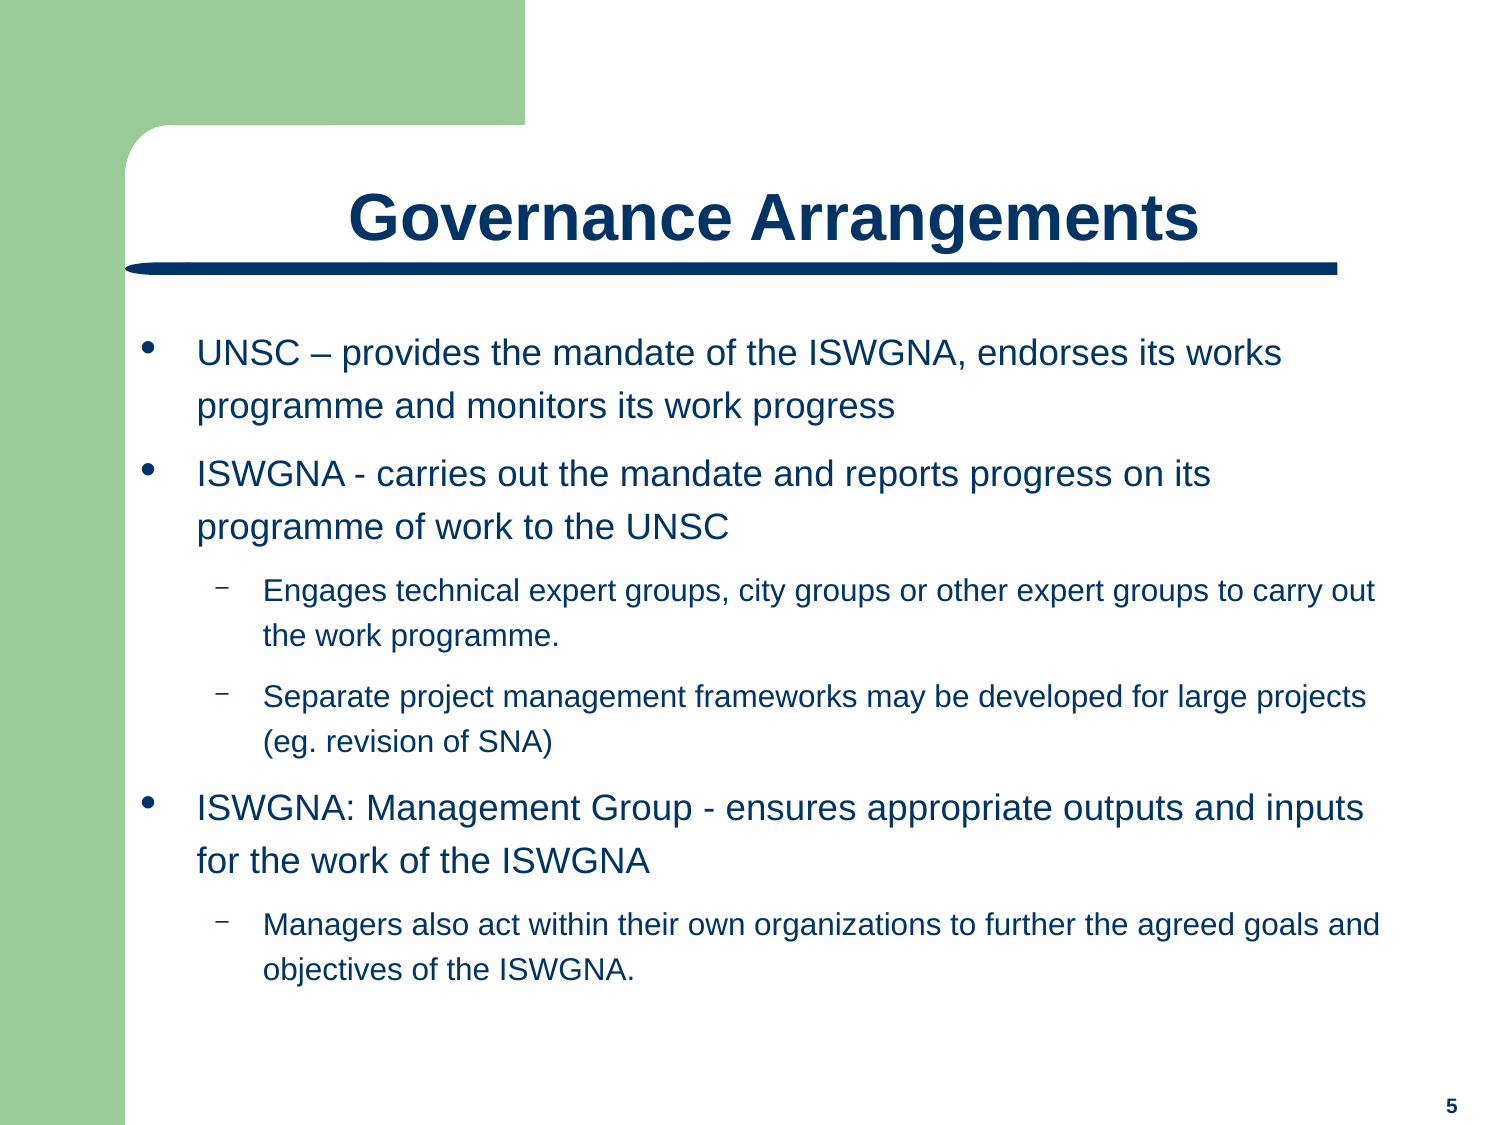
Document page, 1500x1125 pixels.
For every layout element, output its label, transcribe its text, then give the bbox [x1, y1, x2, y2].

title Governance Arrangements [125, 75, 1425, 263]
list UNSC – provides the mandate of the ISWGNA, endorses its works programme and monitors its work progress ISWGNA - carries out the mandate and reports progress on its programme of work to the UNSC Engages technical expert groups, city groups or other expert groups to carry out the work programme. Separate project management frameworks may be developed for large projects (eg. revision of SNA) ISWGNA: Management Group - ensures appropriate outputs and inputs for the work of the ISWGNA Managers also act within their own organizations to further the agreed goals and objectives of the ISWGNA. [125, 312, 1400, 999]
slide_number 5 [1403, 1074, 1500, 1125]
